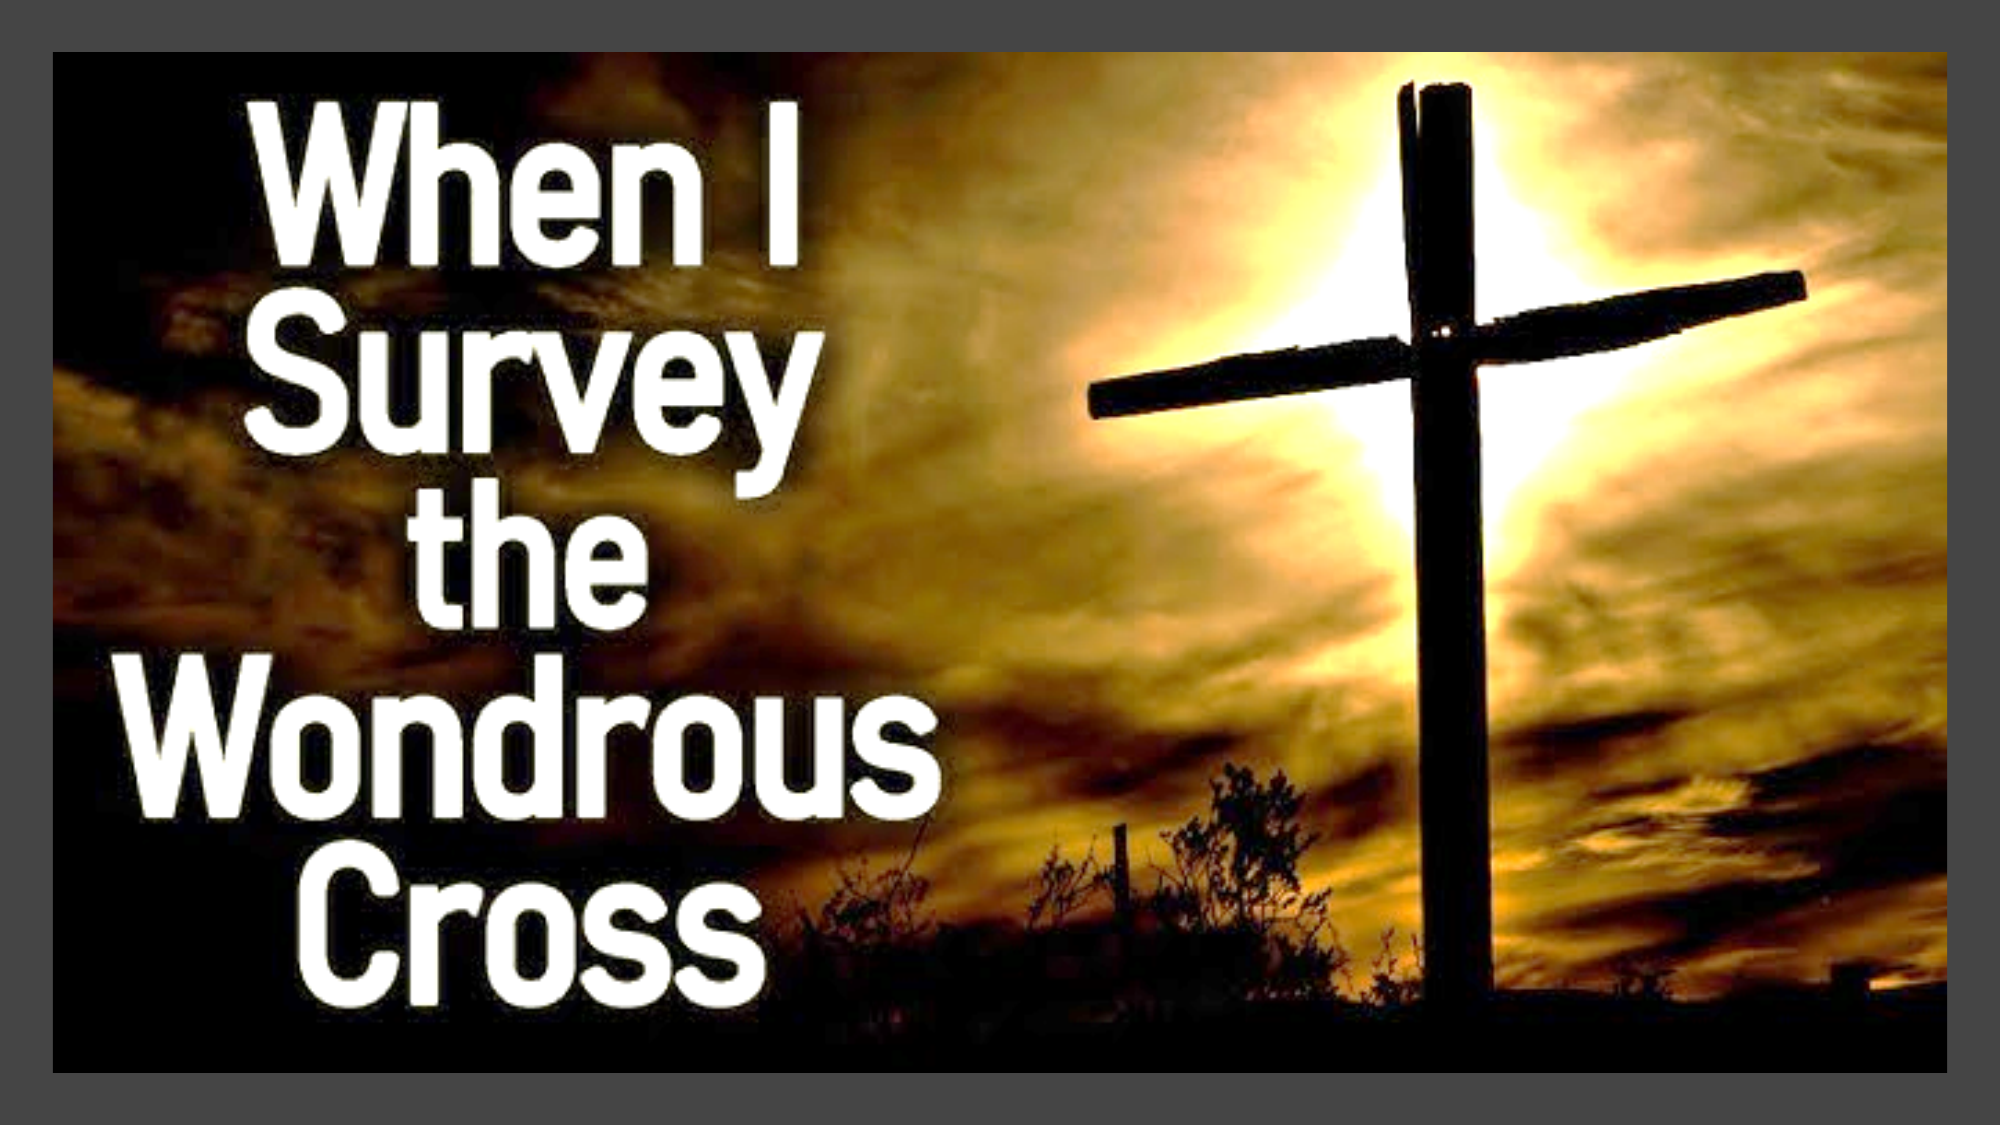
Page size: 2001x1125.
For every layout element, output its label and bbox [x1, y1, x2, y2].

picture [52, 52, 1948, 1073]
